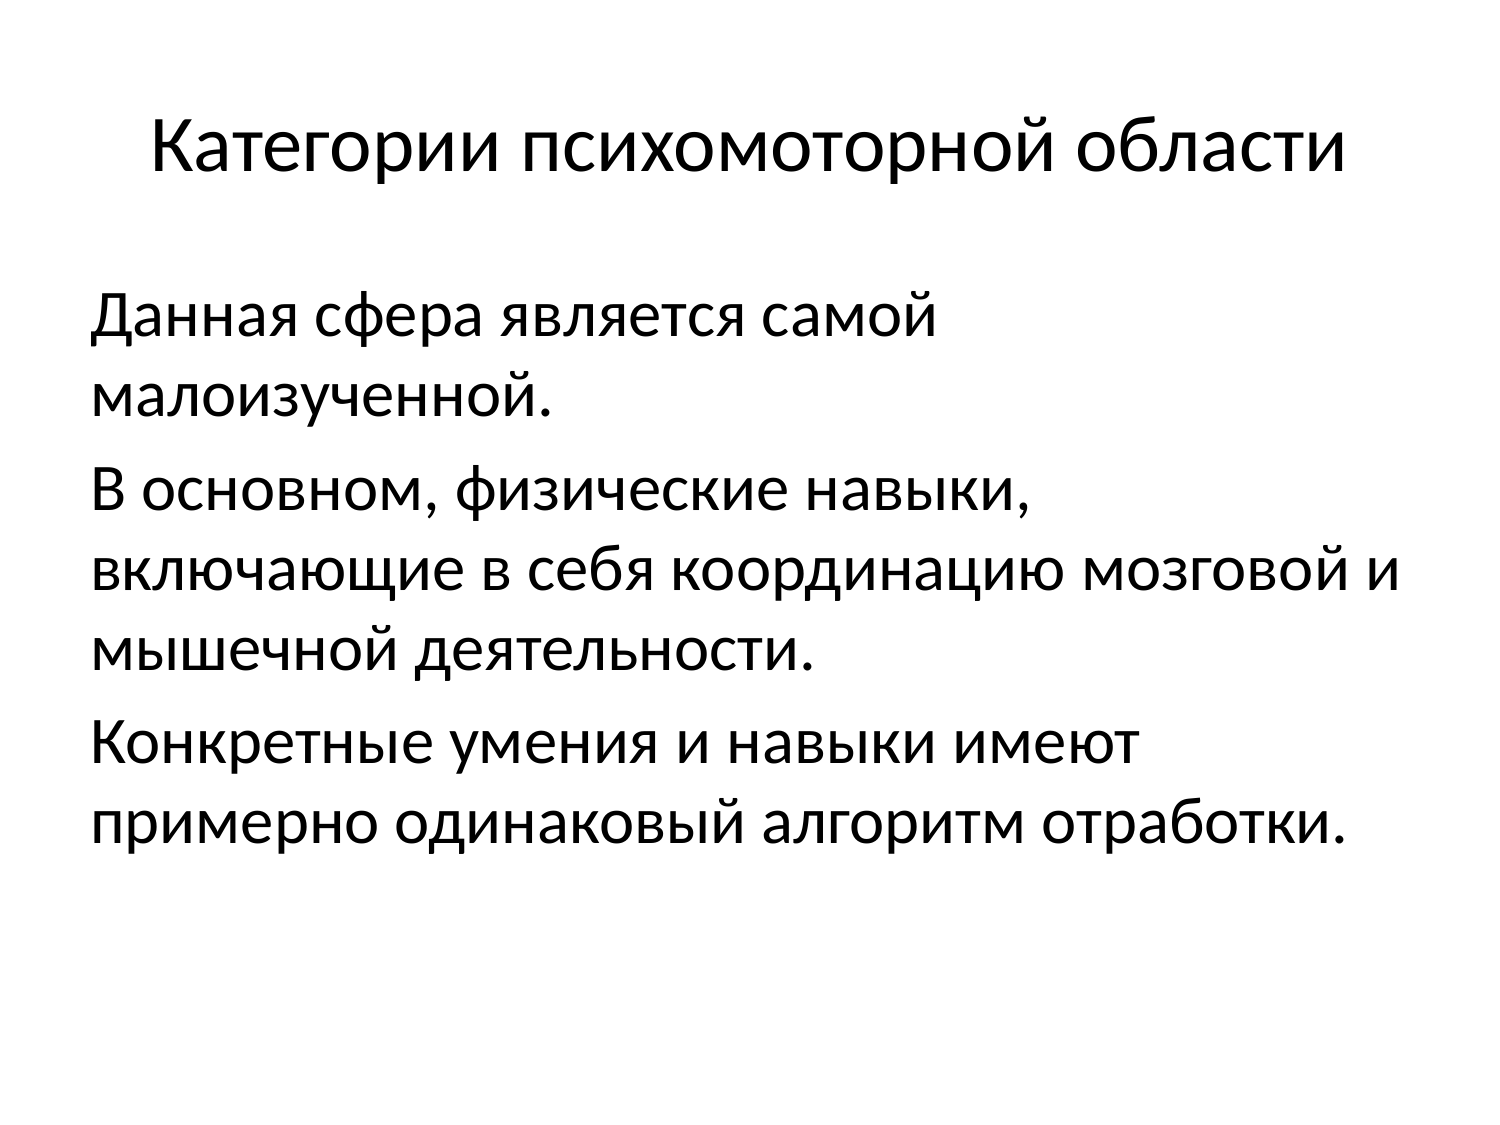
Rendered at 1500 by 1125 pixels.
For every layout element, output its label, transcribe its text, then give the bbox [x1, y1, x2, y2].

title Категории психомоторной области [75, 45, 1425, 233]
list Данная сфера является самой малоизученной. В основном, физические навыки, включающие в себя координацию мозговой и мышечной деятельности. Конкретные умения и навыки имеют примерно одинаковый алгоритм отработки. [75, 262, 1425, 1005]
